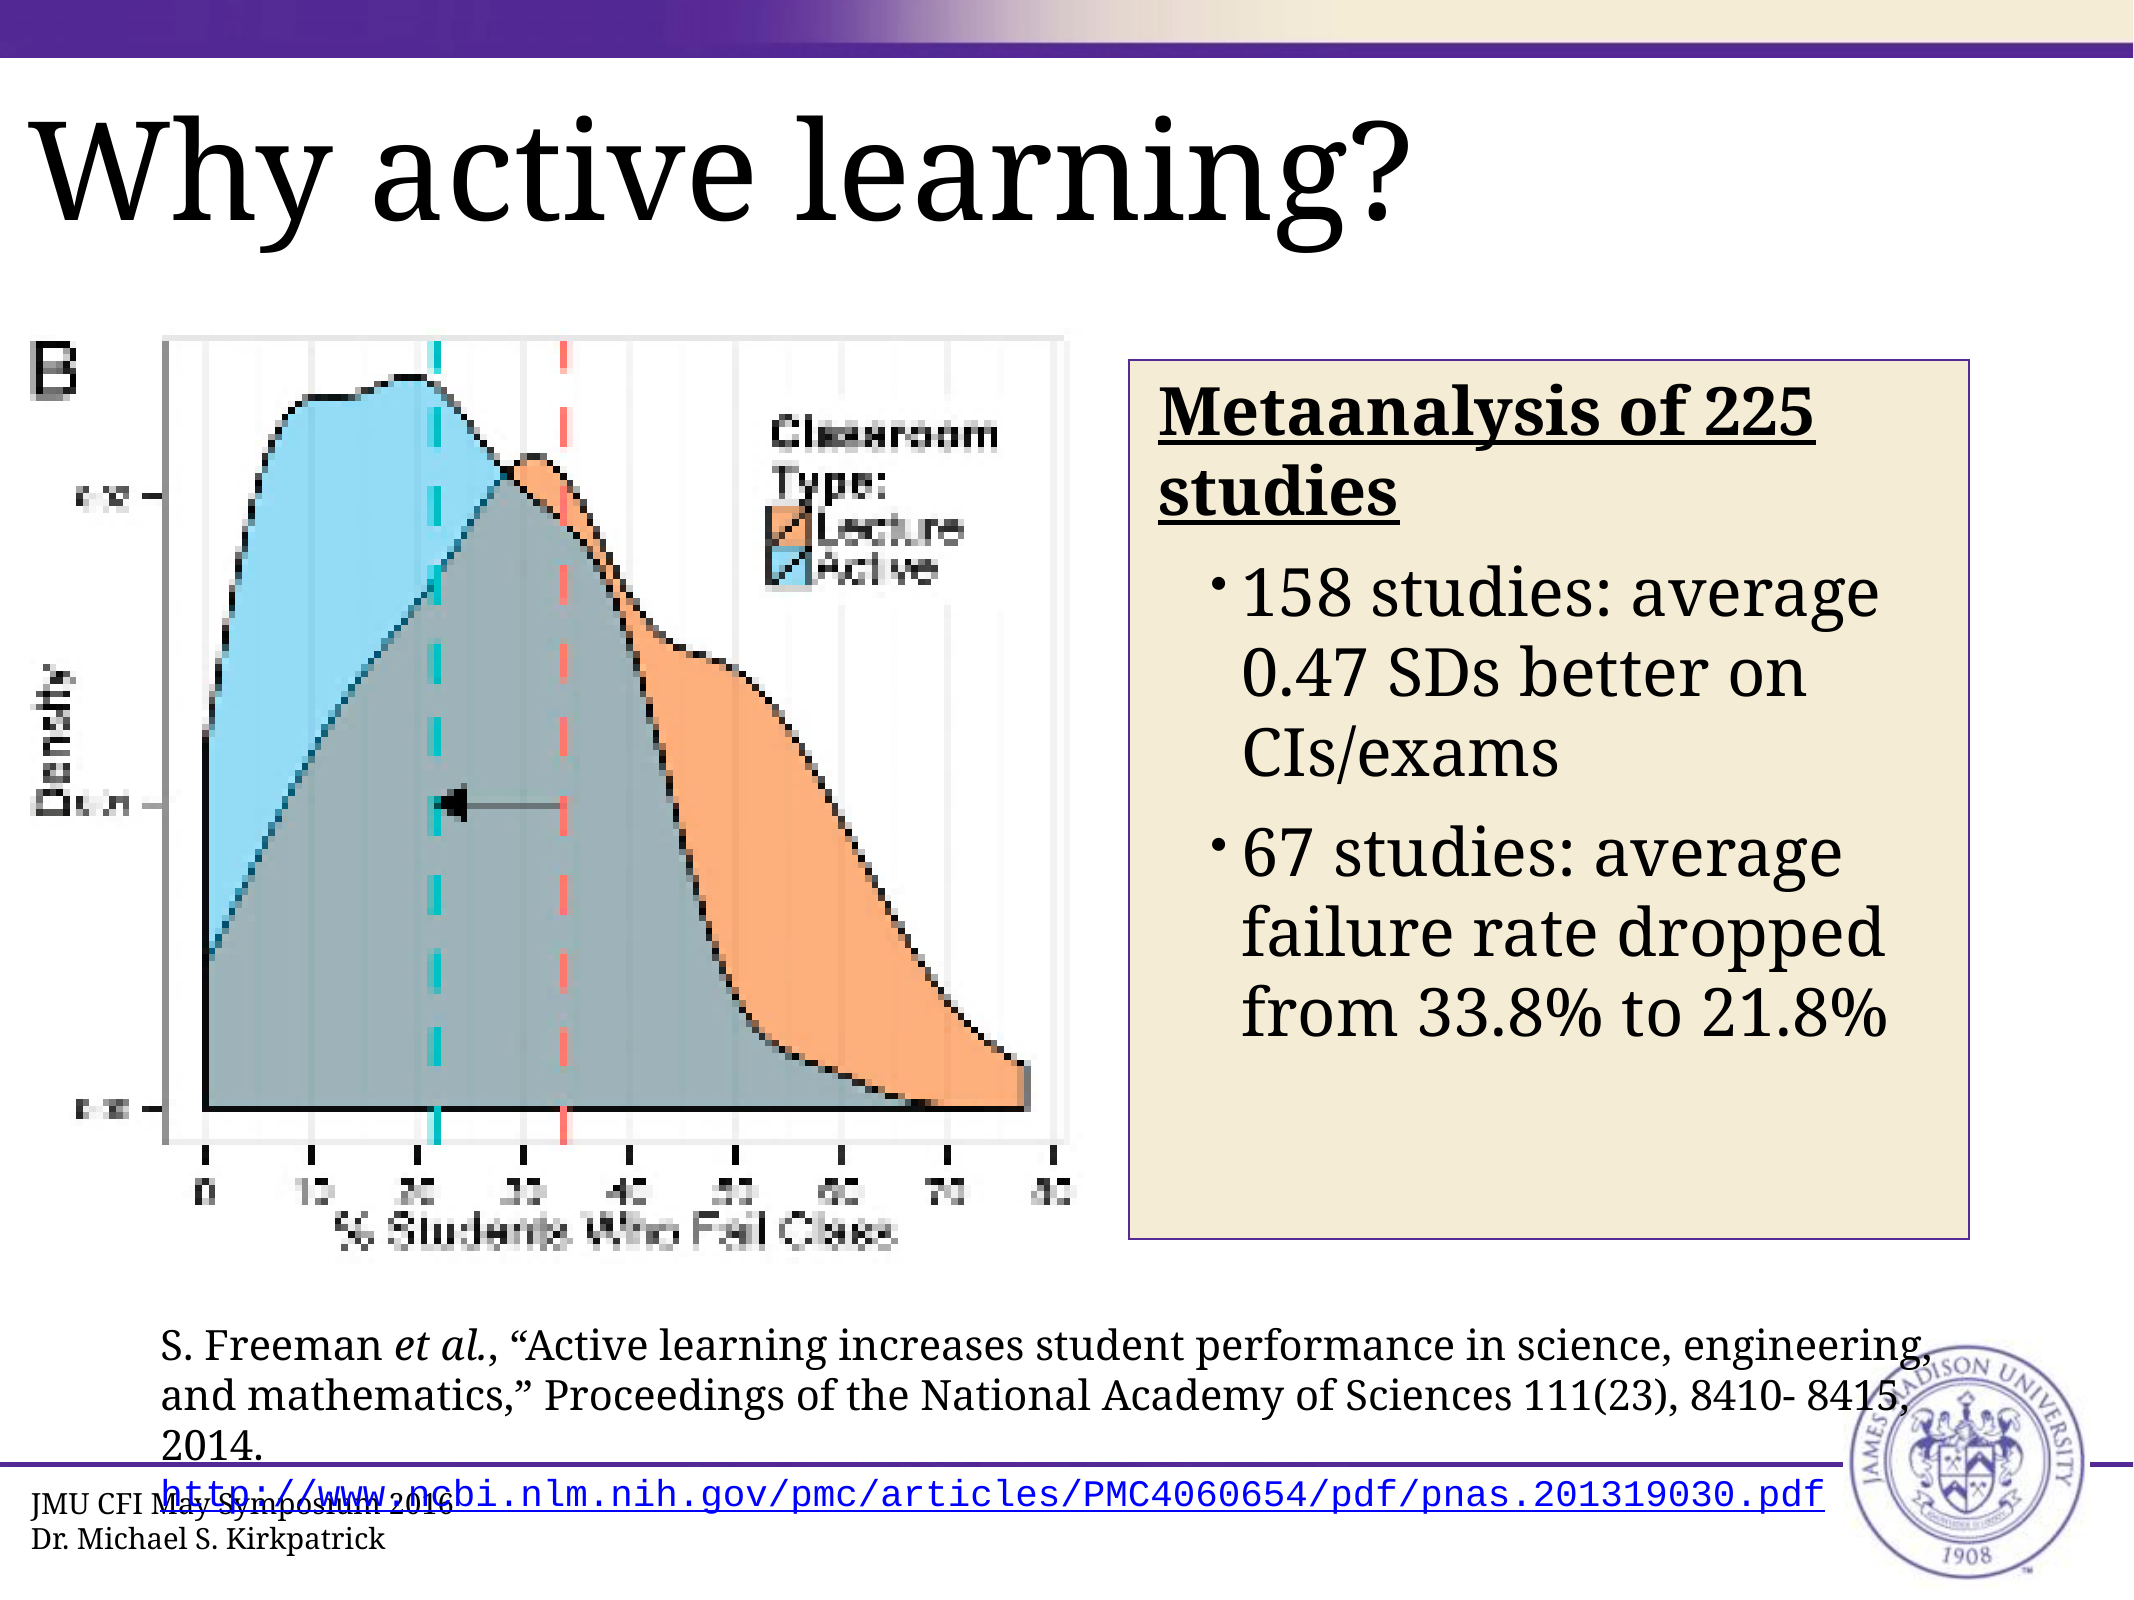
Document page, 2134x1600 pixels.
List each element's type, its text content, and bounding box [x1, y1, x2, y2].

picture [1843, 1339, 2134, 1589]
title Why active learning? [18, 74, 1939, 252]
picture [0, 0, 2134, 58]
text_box S. Freeman et al., “Active learning increases student performance in science, engineering, and mathematics,” Proceedings of the National Academy of Sciences 111(23), 8410- 8415, 2014. http://www.ncbi.nlm.nih.gov/pmc/articles/PMC4060654/pdf/pnas.201319030.pdf [154, 1312, 2013, 1521]
picture [16, 322, 1104, 1271]
list Metaanalysis of 225 studies 158 studies: average 0.47 SDs better on CIs/exams 67 studies: average failure rate dropped from 33.8% to 21.8% [1149, 359, 1968, 1240]
picture [0, 1462, 154, 1467]
